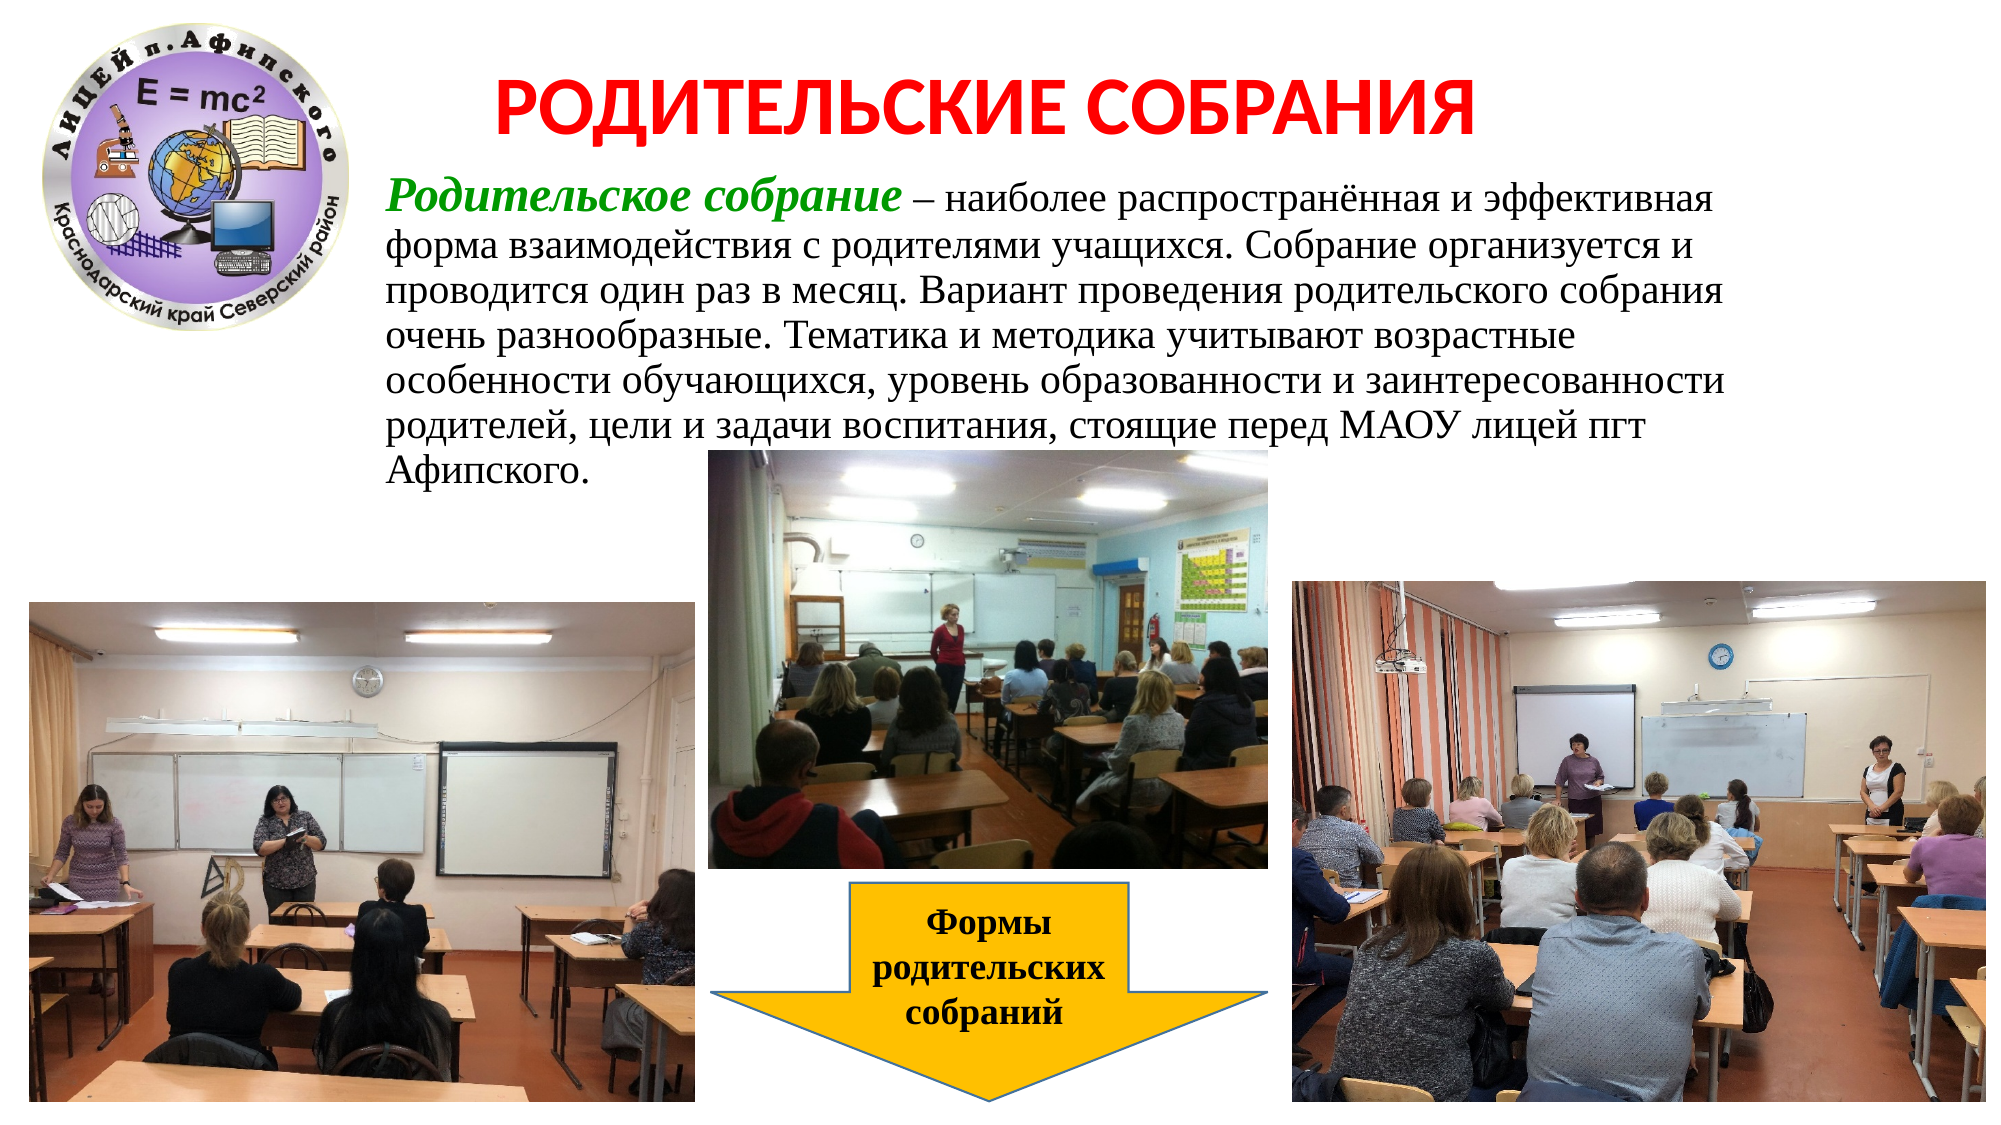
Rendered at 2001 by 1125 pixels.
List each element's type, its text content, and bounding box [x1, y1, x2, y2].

picture [1291, 581, 1986, 1102]
picture [708, 450, 1268, 869]
picture [42, 23, 349, 331]
text_box Формы родительских собраний [709, 881, 1269, 1103]
picture [29, 602, 695, 1102]
text_box Родительское собрание – наиболее распространённая и эффективная форма взаимодействия с родителями учащихся. Собрание организуется и проводится один раз в месяц. Вариант проведения родительского собрания очень разнообразные. Тематика и методика учитывают возрастные особенности обучающихся, уровень образованности и заинтересованности родителей, цели и задачи воспитания, стоящие перед МАОУ лицей пгт Афипского. [370, 247, 1810, 414]
title РОДИТЕЛЬСКИЕ СОБРАНИЯ [479, 37, 1828, 177]
